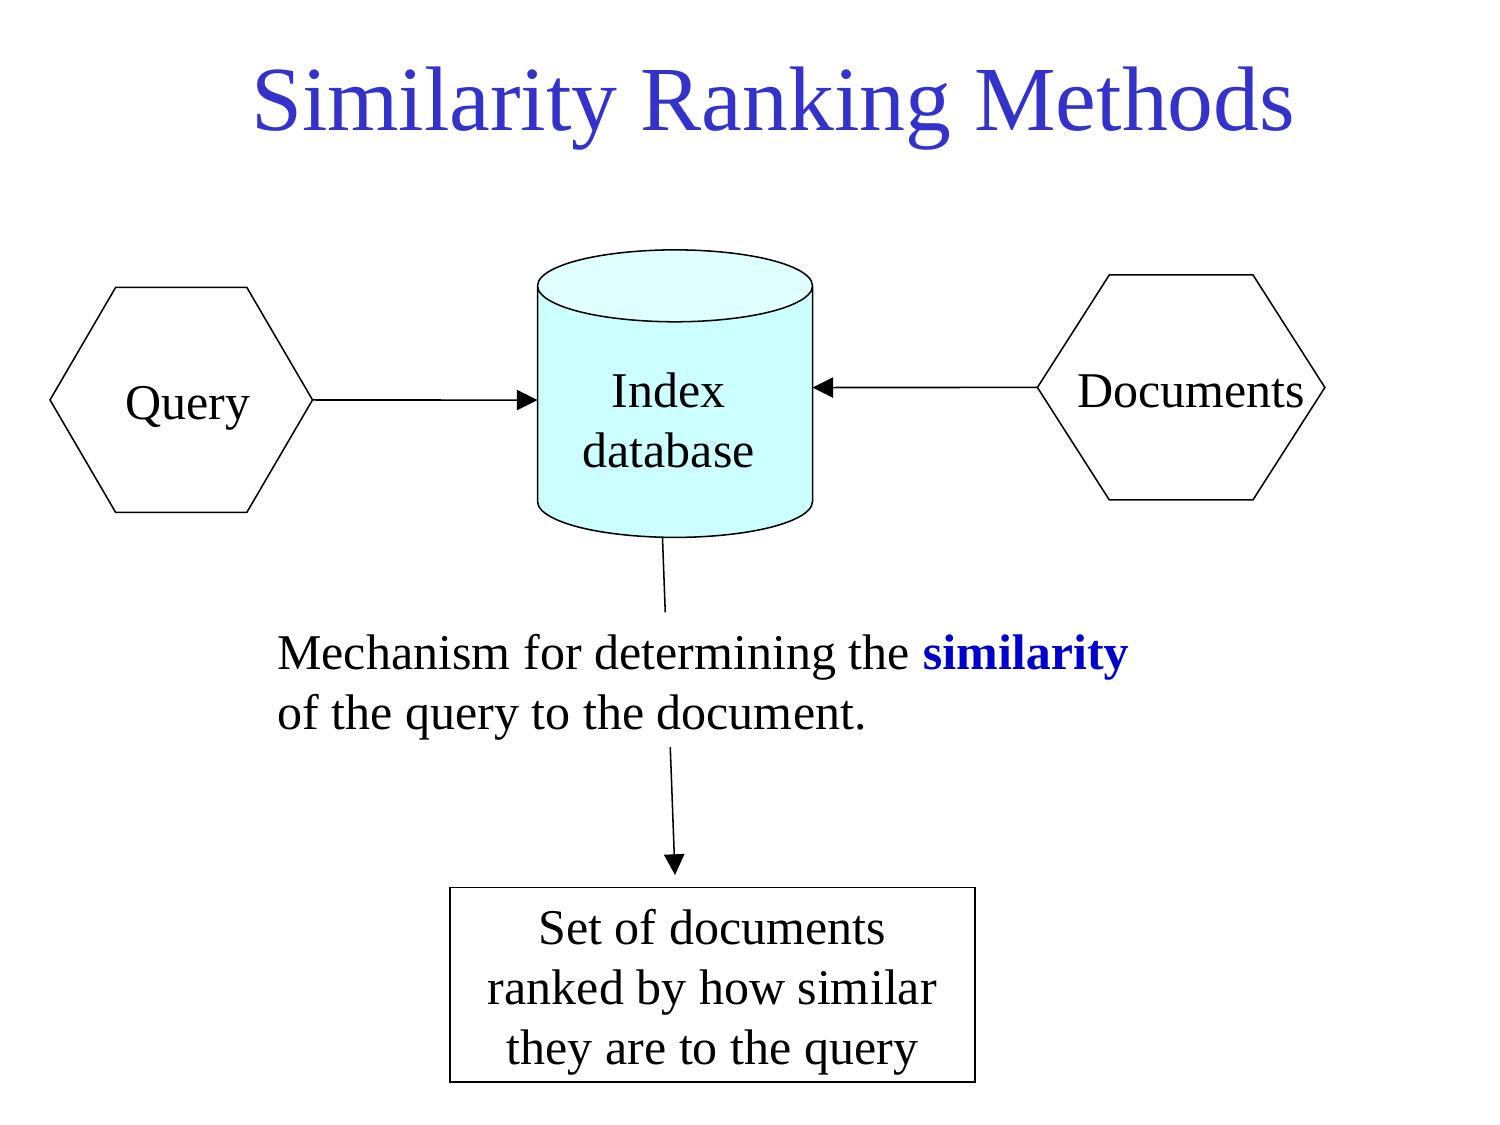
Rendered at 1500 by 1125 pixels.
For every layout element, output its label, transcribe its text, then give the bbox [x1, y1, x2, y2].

text_box Query [110, 362, 361, 438]
text_box [537, 485, 813, 538]
text_box [812, 377, 1038, 398]
text_box Index database [524, 349, 813, 485]
title Similarity Ranking Methods [50, 0, 1475, 188]
text_box [537, 249, 813, 349]
text_box Documents [1062, 349, 1350, 425]
text_box [1037, 274, 1301, 500]
text_box [312, 389, 538, 411]
text_box [663, 748, 685, 875]
text_box Mechanism for determining the similarity of the query to the document. [262, 612, 1150, 748]
text_box From: Salton and McGill [537, 249, 813, 321]
text_box [50, 287, 291, 513]
text_box Set of documents ranked by how similar they are to the query [449, 887, 975, 1083]
